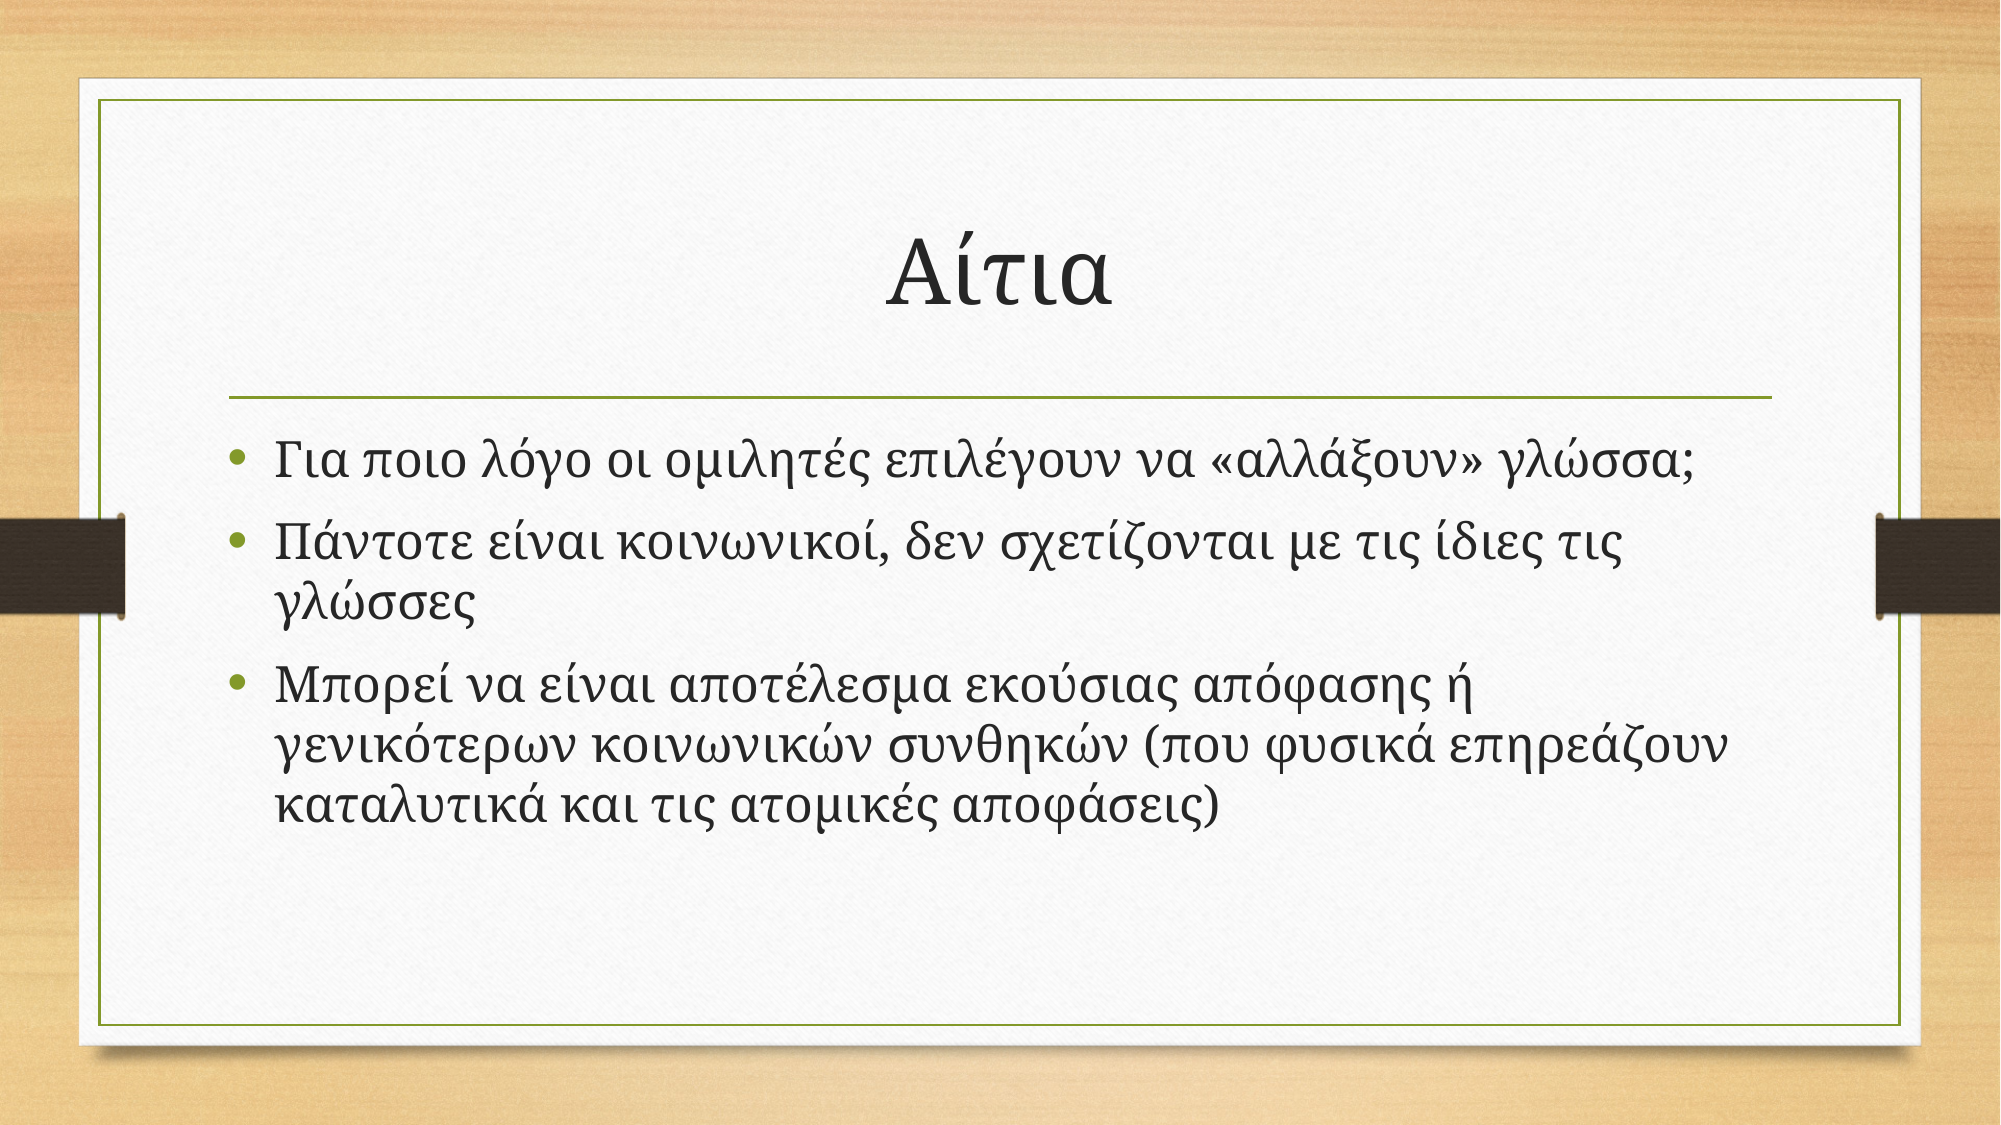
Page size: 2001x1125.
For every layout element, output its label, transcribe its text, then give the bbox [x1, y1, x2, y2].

picture [0, 0, 2001, 1125]
list Για ποιο λόγο οι ομιλητές επιλέγουν να «αλλάξουν» γλώσσα; Πάντοτε είναι κοινωνικοί, δεν σχετίζονται με τις ίδιες τις γλώσσες Μπορεί να είναι αποτέλεσμα εκούσιας απόφασης ή γενικότερων κοινωνικών συνθηκών (που φυσικά επηρεάζουν καταλυτικά και τις ατομικές αποφάσεις) [212, 419, 1788, 964]
title Αίτια [212, 161, 1788, 375]
